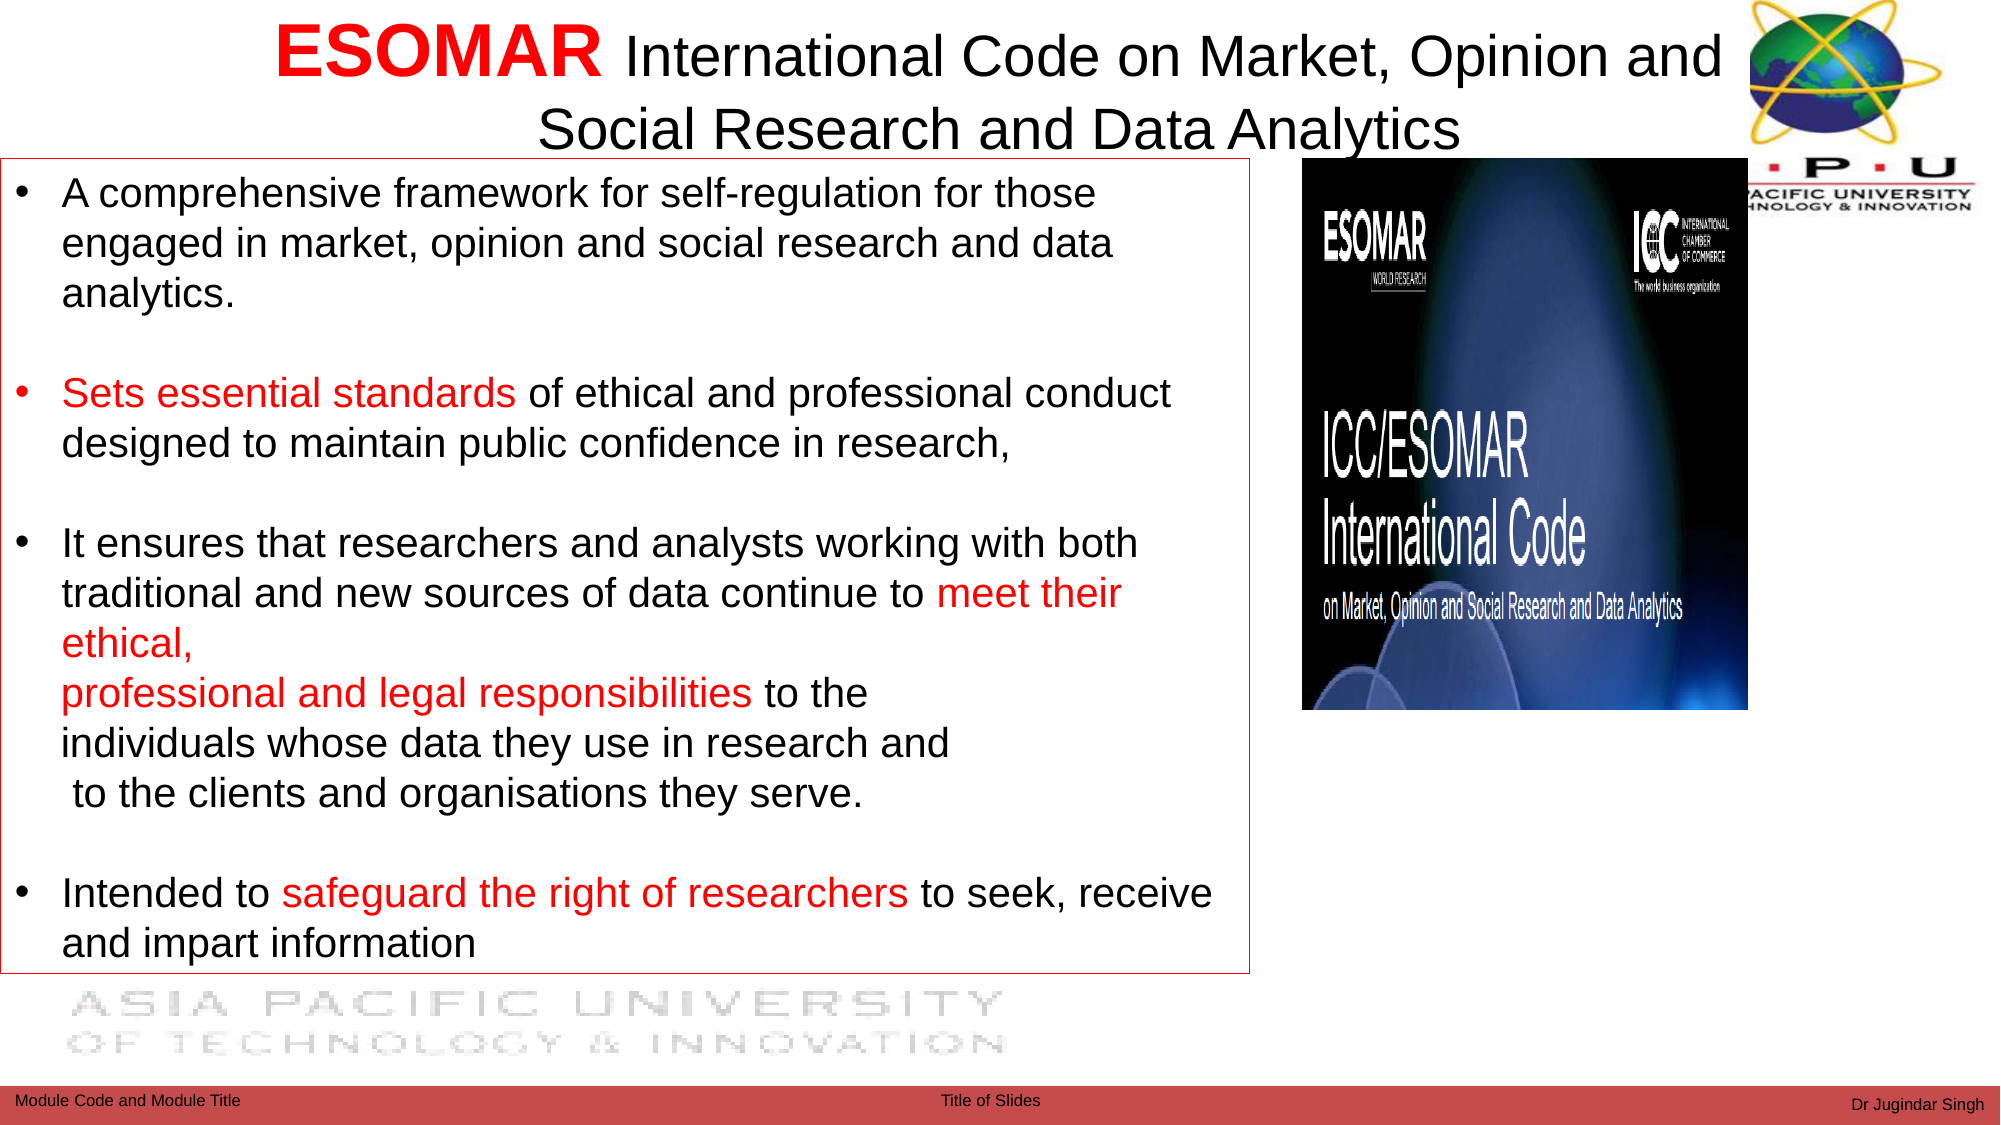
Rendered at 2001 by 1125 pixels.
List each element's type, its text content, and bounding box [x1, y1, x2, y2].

picture [1301, 0, 2000, 711]
title ESOMAR International Code on Market, Opinion and Social Research and Data Analytics [249, 0, 1750, 163]
text_box A comprehensive framework for self-regulation for those engaged in market, opinion and social research and data analytics. Sets essential standards of ethical and professional conduct designed to maintain public confidence in research, It ensures that researchers and analysts working with both traditional and new sources of data continue to meet their ethical, professional and legal responsibilities to the individuals whose data they use in research and to the clients and organisations they serve. Intended to safeguard the right of researchers to seek, receive and impart information [0, 158, 1250, 974]
footer Dr Jugindar Singh [1366, 1086, 2000, 1125]
